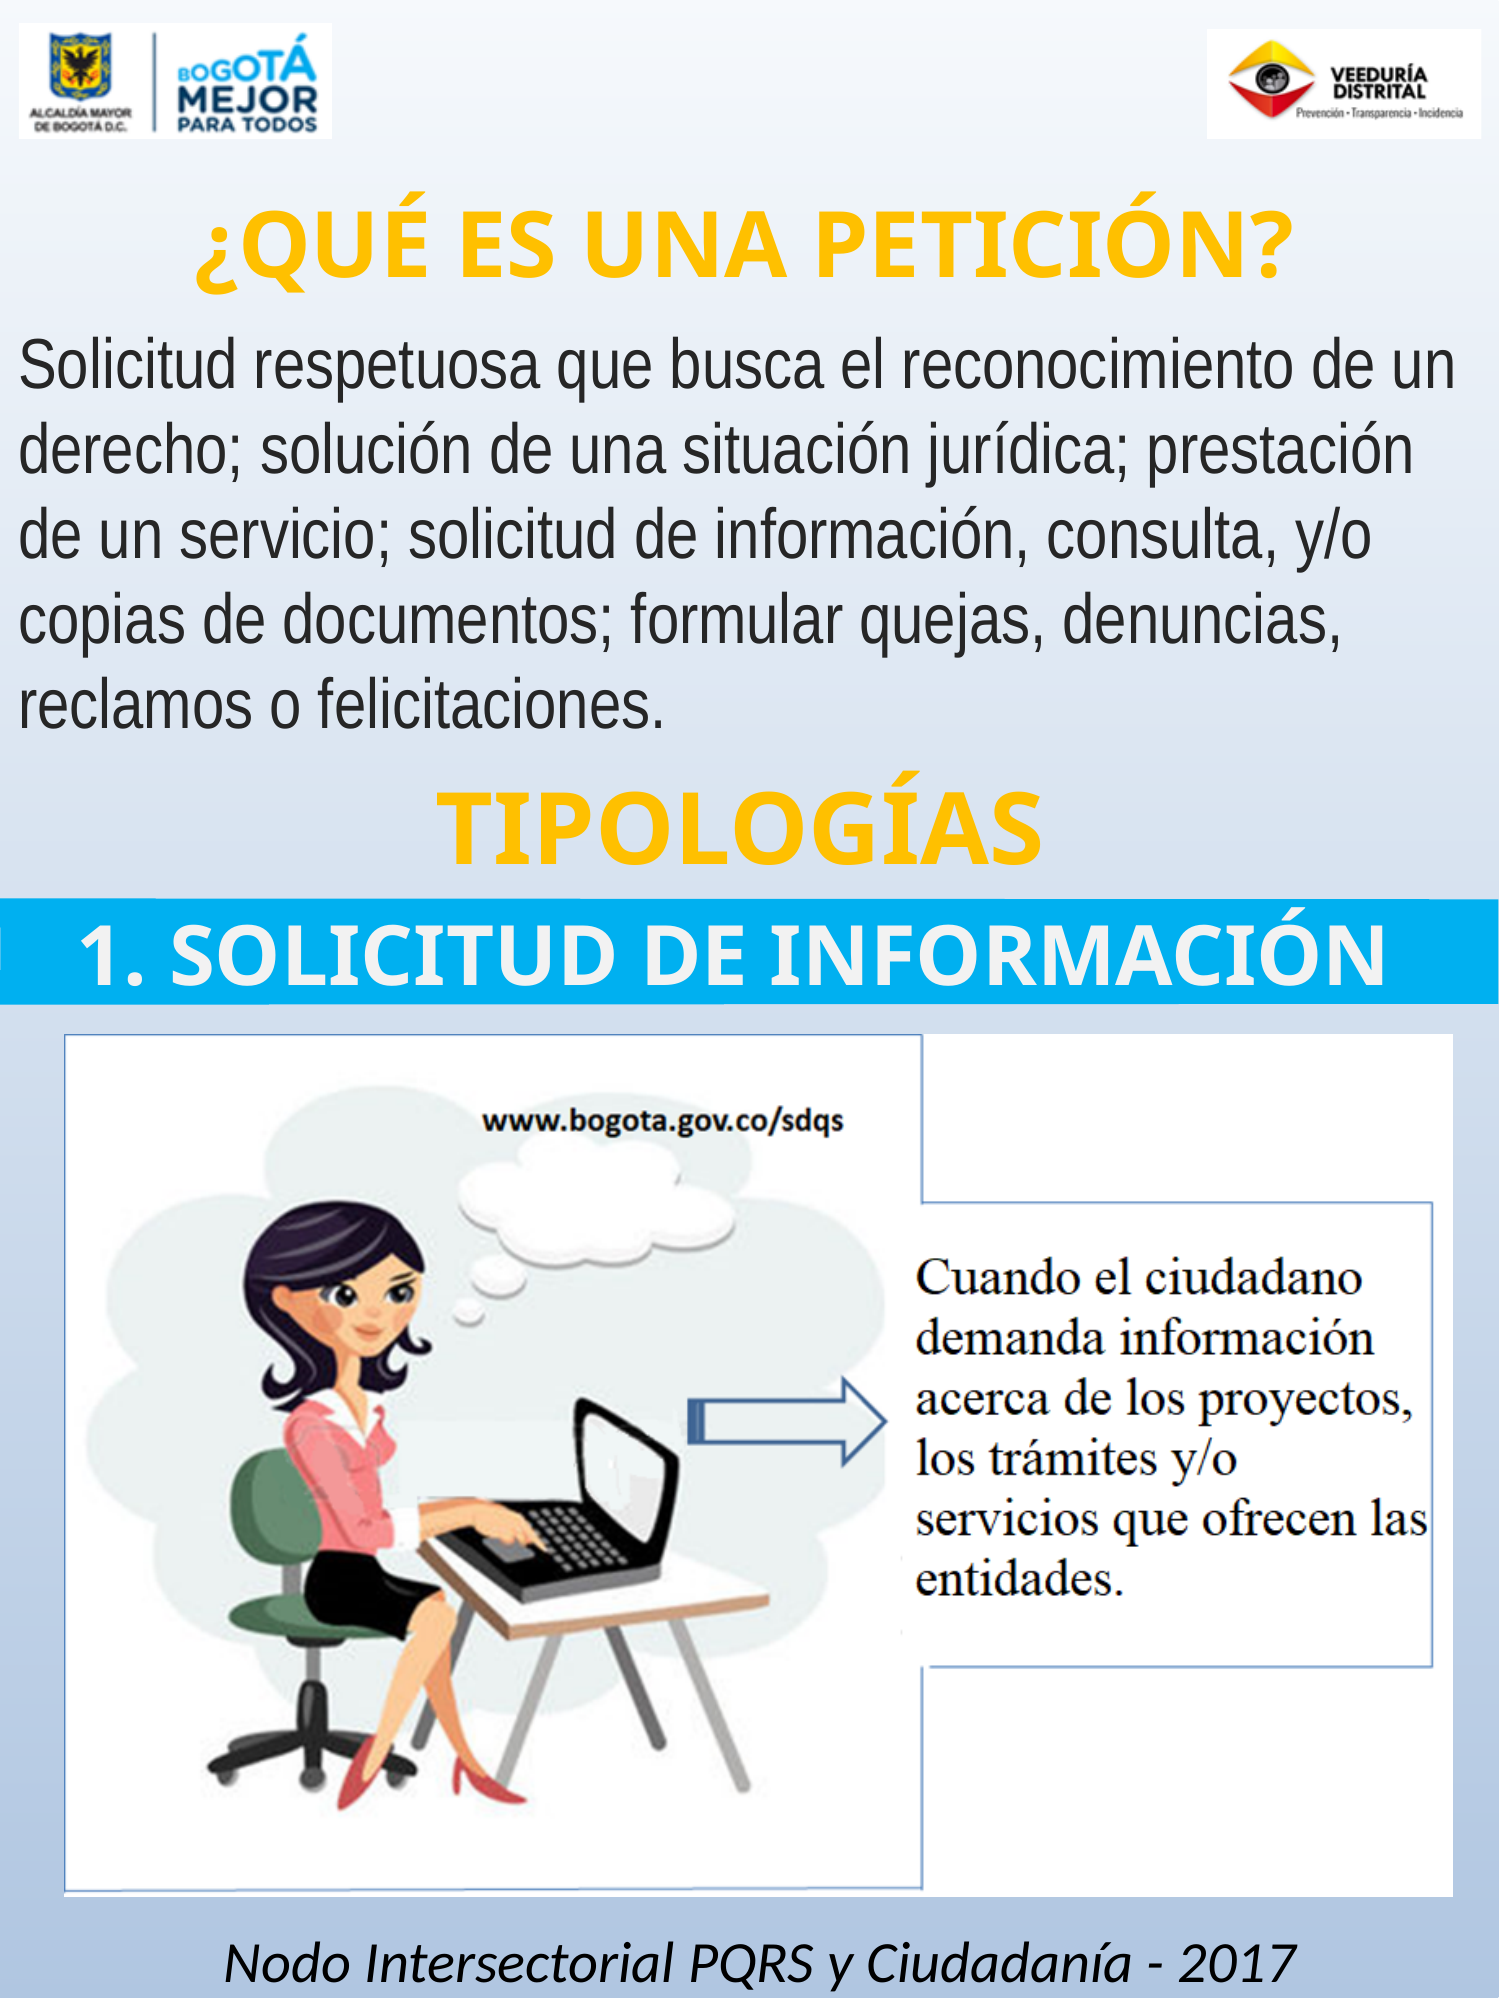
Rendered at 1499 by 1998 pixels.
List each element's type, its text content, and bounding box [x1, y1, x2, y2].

picture [63, 1033, 1453, 1897]
text_box TIPOLOGÍAS [0, 754, 1489, 891]
text_box ¿QUÉ ES UNA PETICIÓN? [0, 175, 1493, 306]
picture [1207, 29, 1482, 139]
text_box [0, 892, 1499, 1014]
picture [18, 23, 332, 139]
text_box Solicitud respetuosa que busca el reconocimiento de un derecho; solución de una situación jurídica; prestación de un servicio; solicitud de información, consulta, y/o copias de documentos; formular quejas, denuncias, reclamos o felicitaciones. [3, 310, 1499, 751]
